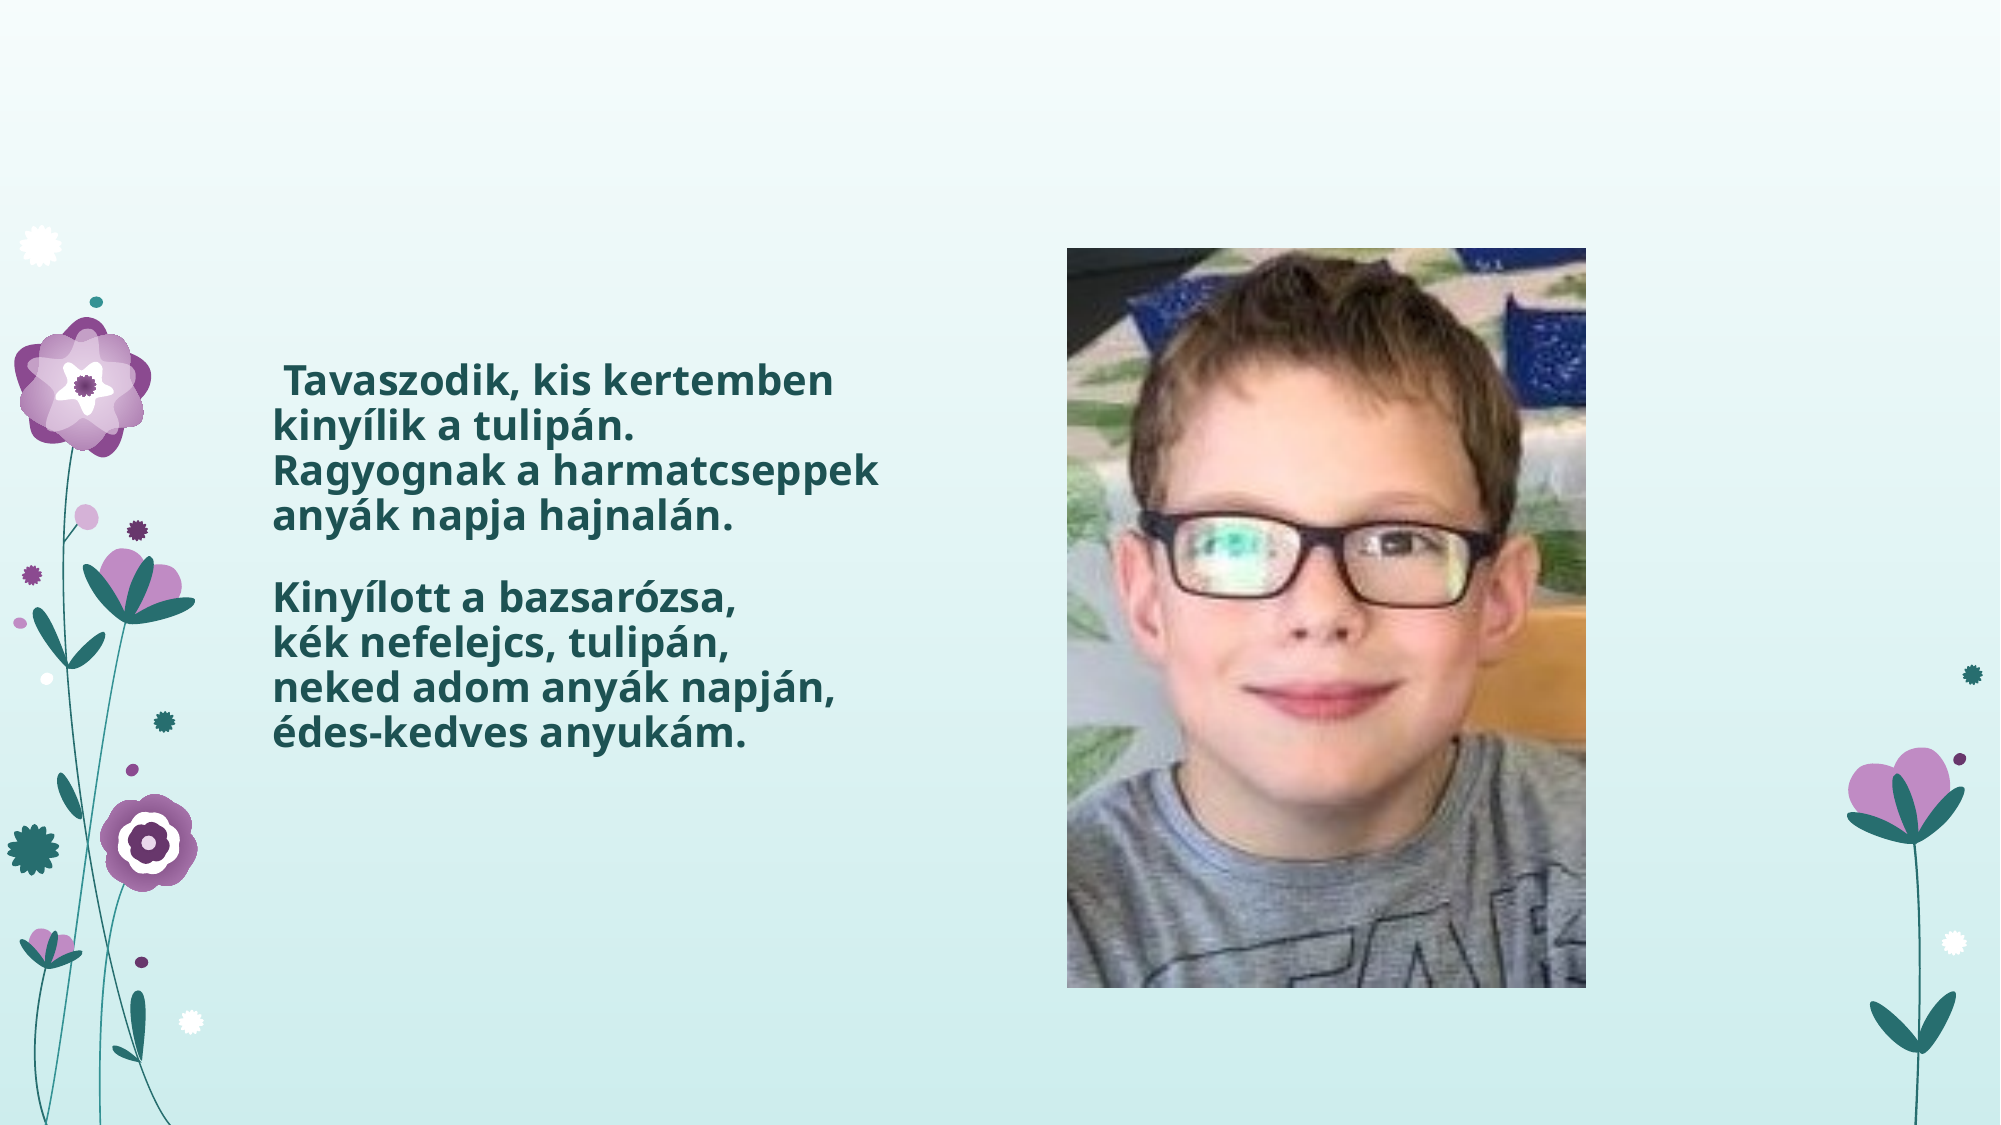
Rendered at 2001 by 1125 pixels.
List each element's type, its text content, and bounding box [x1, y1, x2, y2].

list Tavaszodik, kis kertemben kinyílik a tulipán. Ragyognak a harmatcseppek anyák napja hajnalán. Kinyílott a bazsarózsa, kék nefelejcs, tulipán, neked adom anyák napján, édes-kedves anyukám. [249, 351, 970, 988]
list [1067, 248, 1586, 988]
